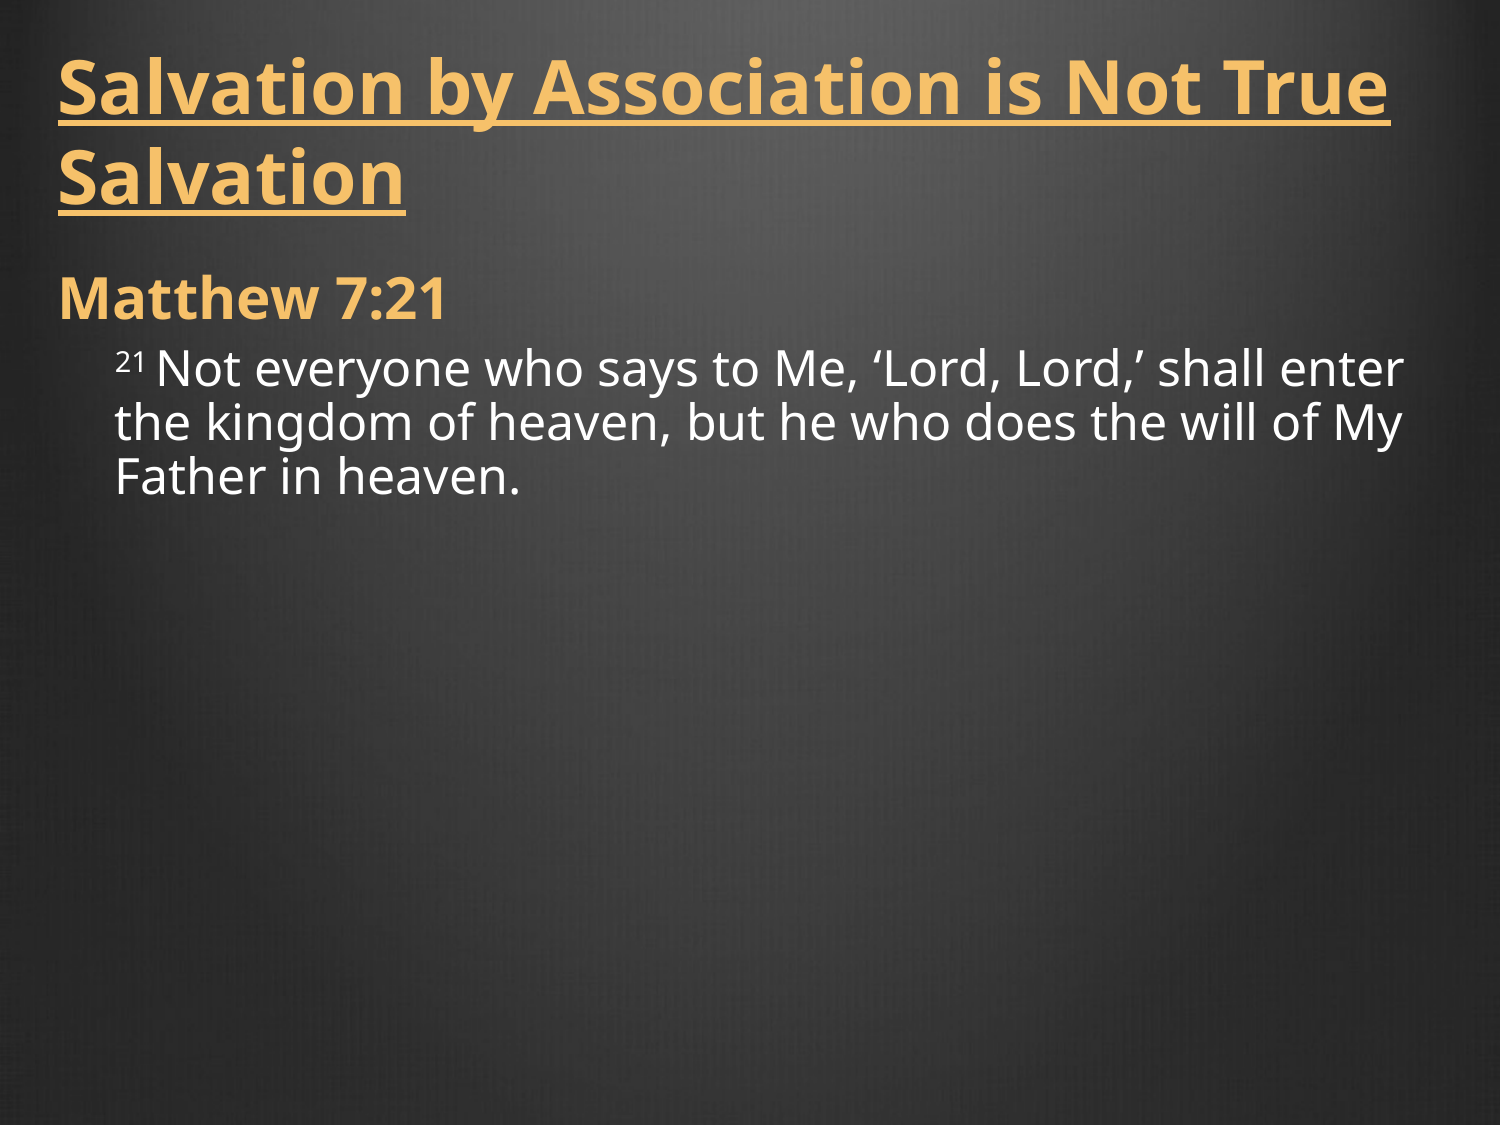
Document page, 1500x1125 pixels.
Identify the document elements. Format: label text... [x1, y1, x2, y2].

list Salvation by Association is Not True Salvation Matthew 7:21 21 Not everyone who says to Me, ‘Lord, Lord,’ shall enter the kingdom of heaven, but he who does the will of My Father in heaven. [42, 32, 1461, 1087]
